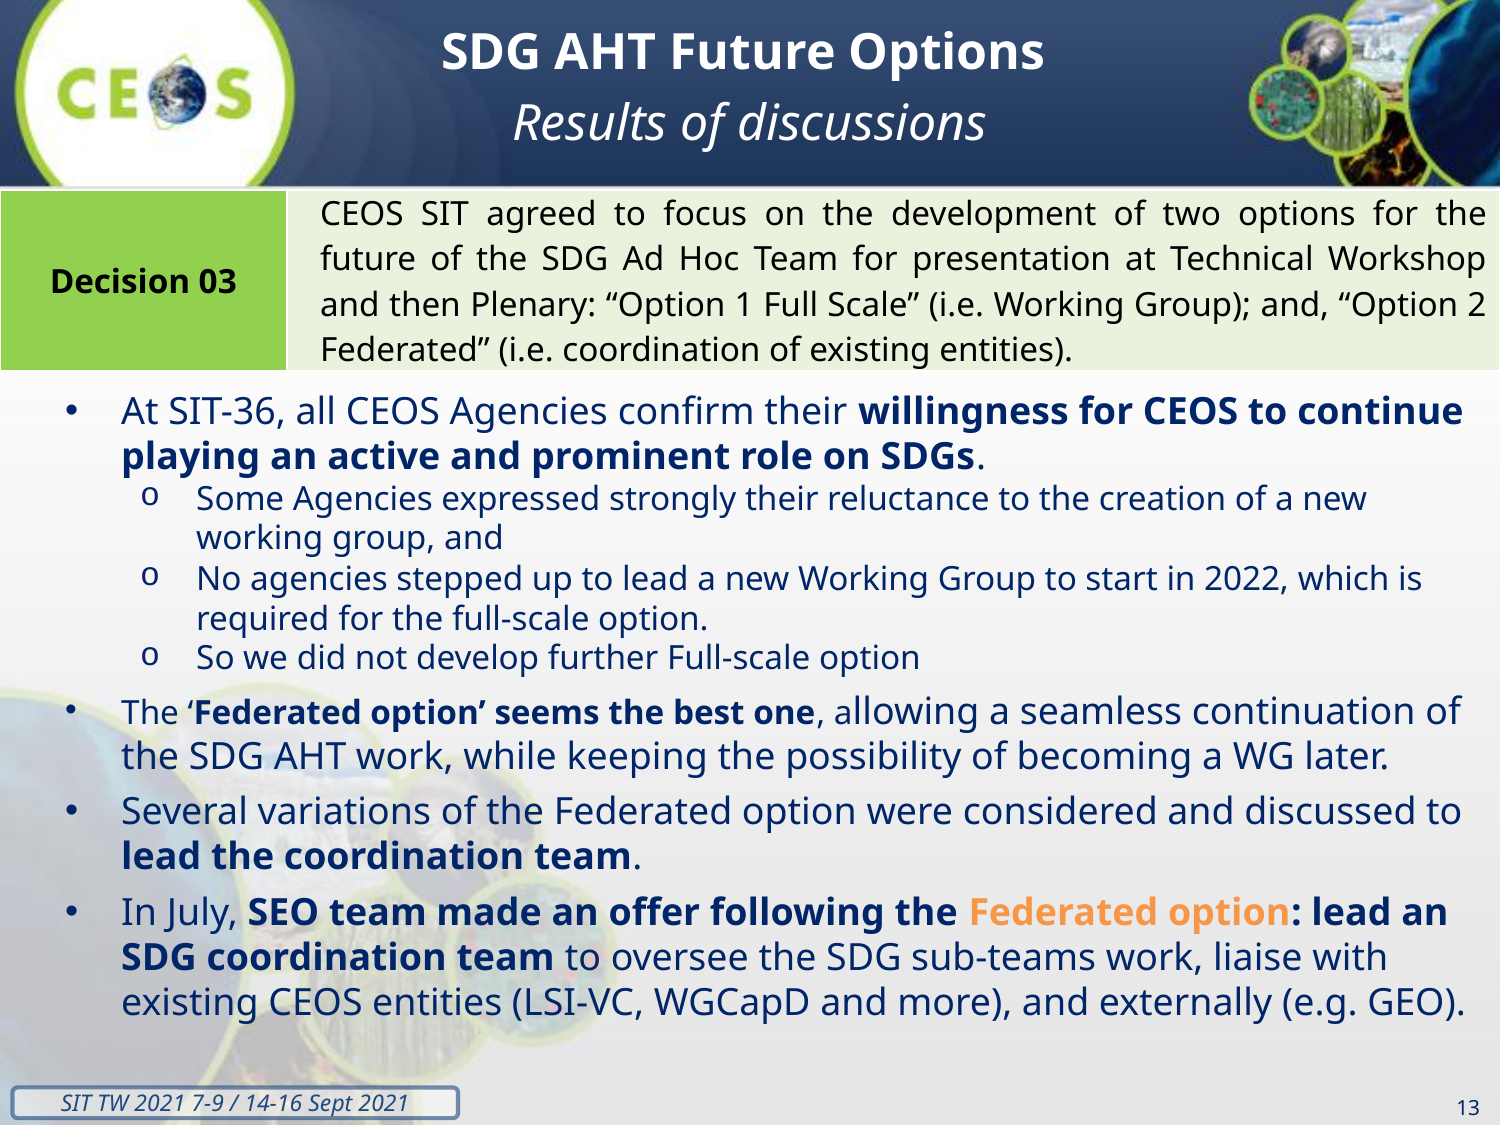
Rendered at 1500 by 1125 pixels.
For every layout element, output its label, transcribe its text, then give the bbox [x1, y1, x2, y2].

picture [0, 0, 1500, 189]
table_header Decision 03 [1, 191, 286, 370]
table_header CEOS SIT agreed to focus on the development of two options for the future of the SDG Ad Hoc Team for presentation at Technical Workshop and then Plenary: “Option 1 Full Scale” (i.e. Working Group); and, “Option 2 Federated” (i.e. coordination of existing entities). [288, 191, 1499, 370]
list SDG AHT Future Options Results of discussions [324, 12, 1138, 163]
list At SIT-36, all CEOS Agencies confirm their willingness for CEOS to continue playing an active and prominent role on SDGs. Some Agencies expressed strongly their reluctance to the creation of a new working group, and No agencies stepped up to lead a new Working Group to start in 2022, which is required for the full-scale option. So we did not develop further Full-scale option The ‘Federated option’ seems the best one, allowing a seamless continuation of the SDG AHT work, while keeping the possibility of becoming a WG later. Several variations of the Federated option were considered and discussed to lead the coordination team. In July, SEO team made an offer following the Federated option: lead an SDG coordination team to oversee the SDG sub-teams work, liaise with existing CEOS entities (LSI-VC, WGCapD and more), and externally (e.g. GEO). [12, 379, 1488, 1125]
slide_number ‹#› [1395, 1085, 1490, 1125]
picture [0, 372, 1500, 1125]
